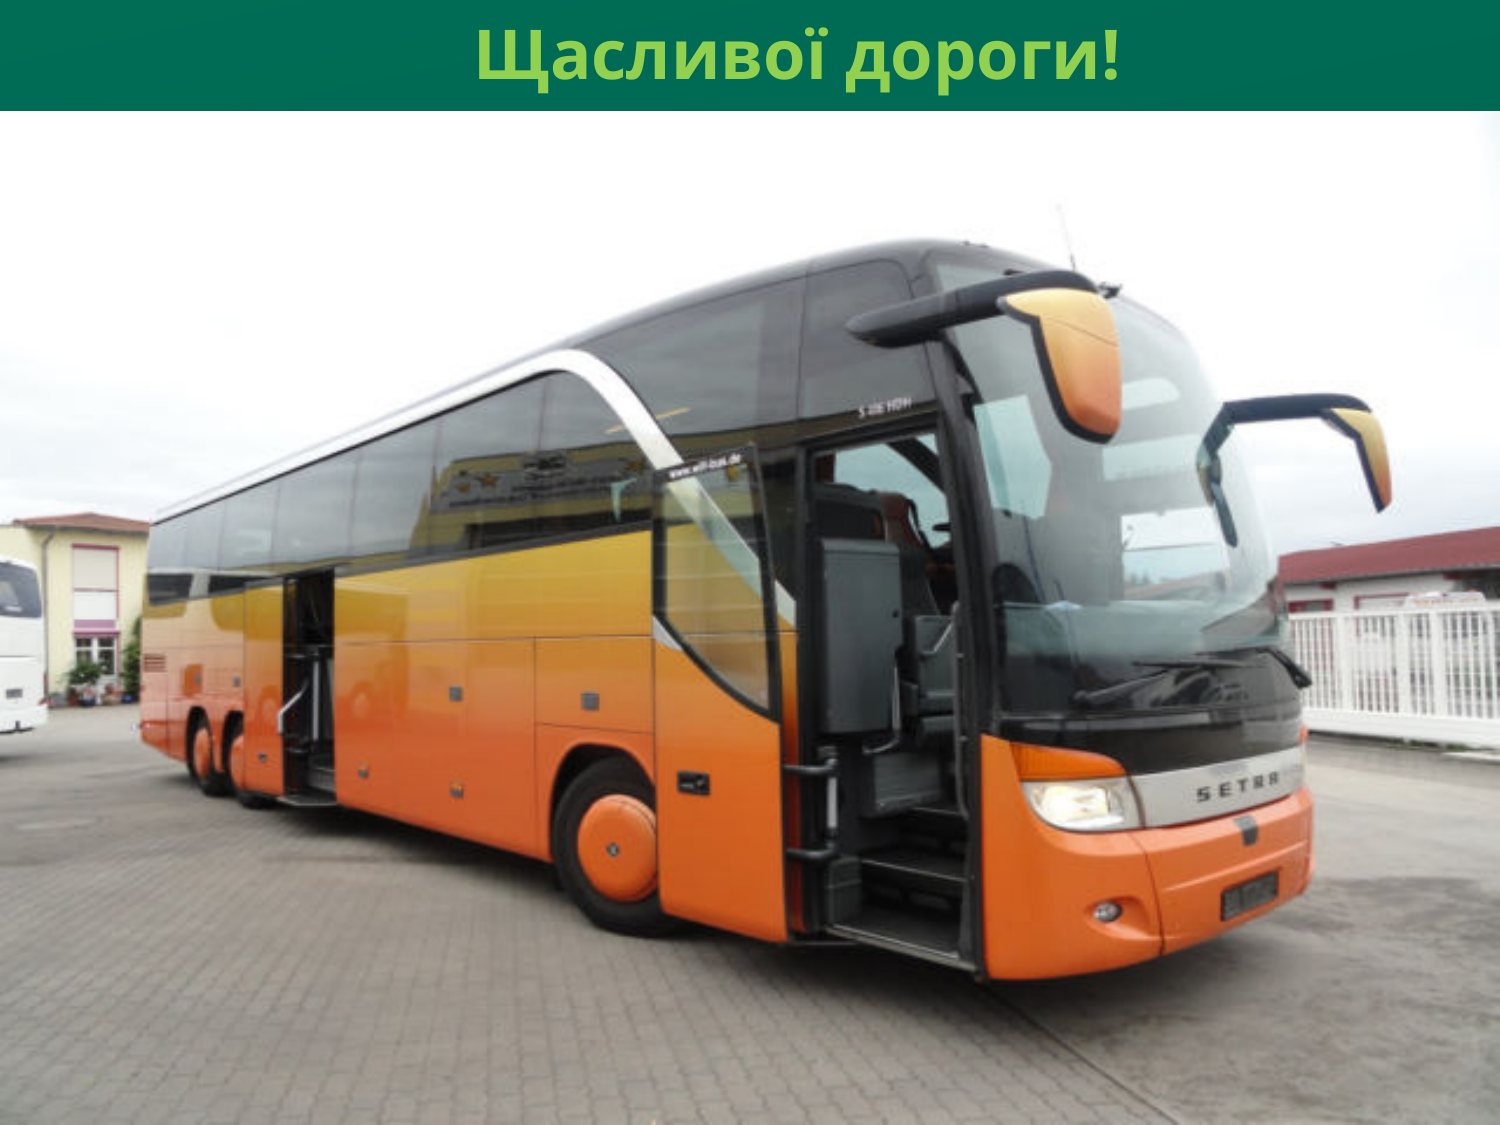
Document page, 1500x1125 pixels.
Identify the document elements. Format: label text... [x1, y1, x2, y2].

picture [0, 0, 1500, 1125]
title Щасливої дороги! [458, 0, 1500, 111]
